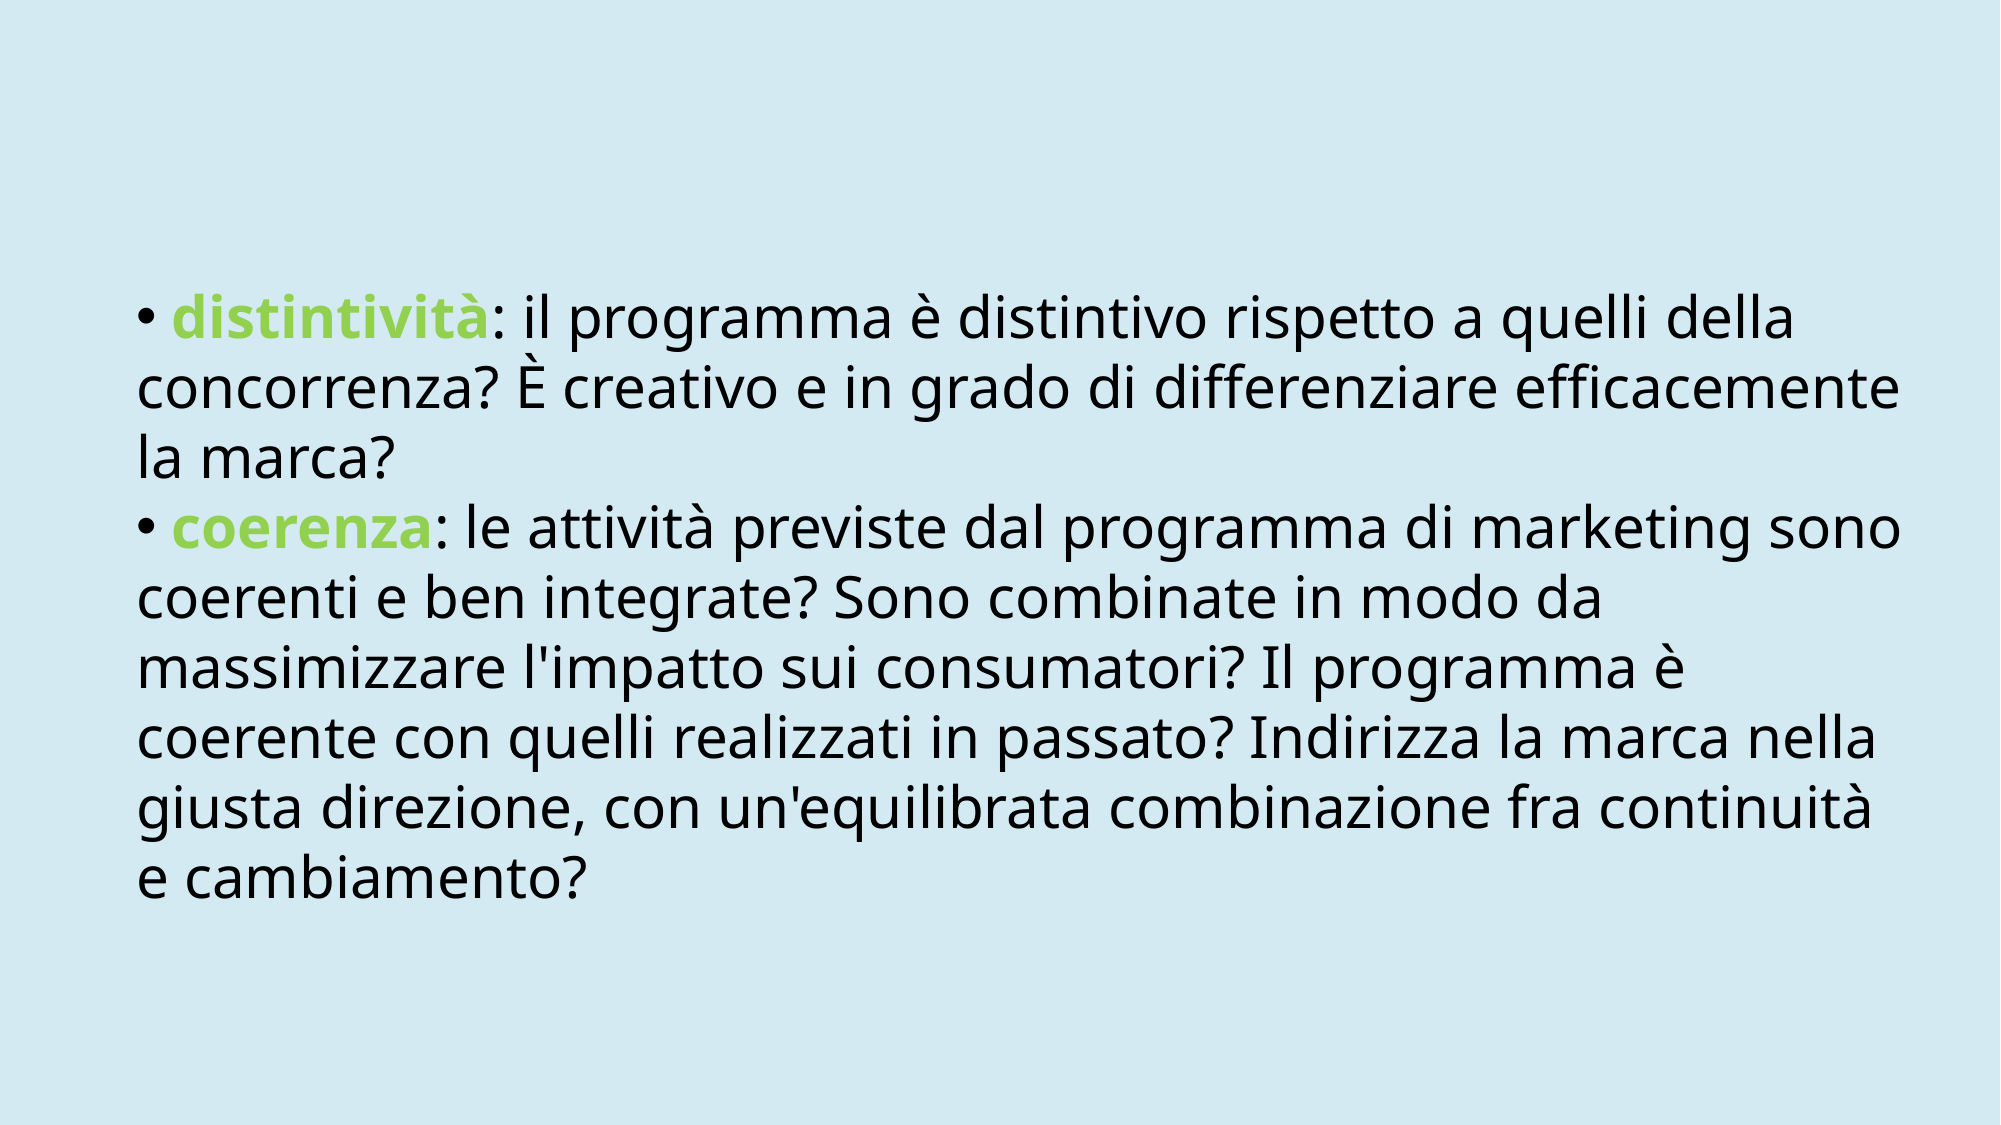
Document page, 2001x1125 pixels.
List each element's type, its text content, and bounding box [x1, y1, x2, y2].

text_box distintività: il programma è distintivo rispetto a quelli della concorrenza? È creativo e in grado di differenziare efficacemente la marca? ﻿﻿ coerenza: le attività previste dal programma di marketing sono coerenti e ben integrate? Sono combinate in modo da massimizzare l'impatto sui consumatori? Il programma è coerente con quelli realizzati in passato? Indirizza la marca nella giusta direzione, con un'equilibrata combinazione fra continuità e cambiamento? [121, 272, 1928, 1032]
